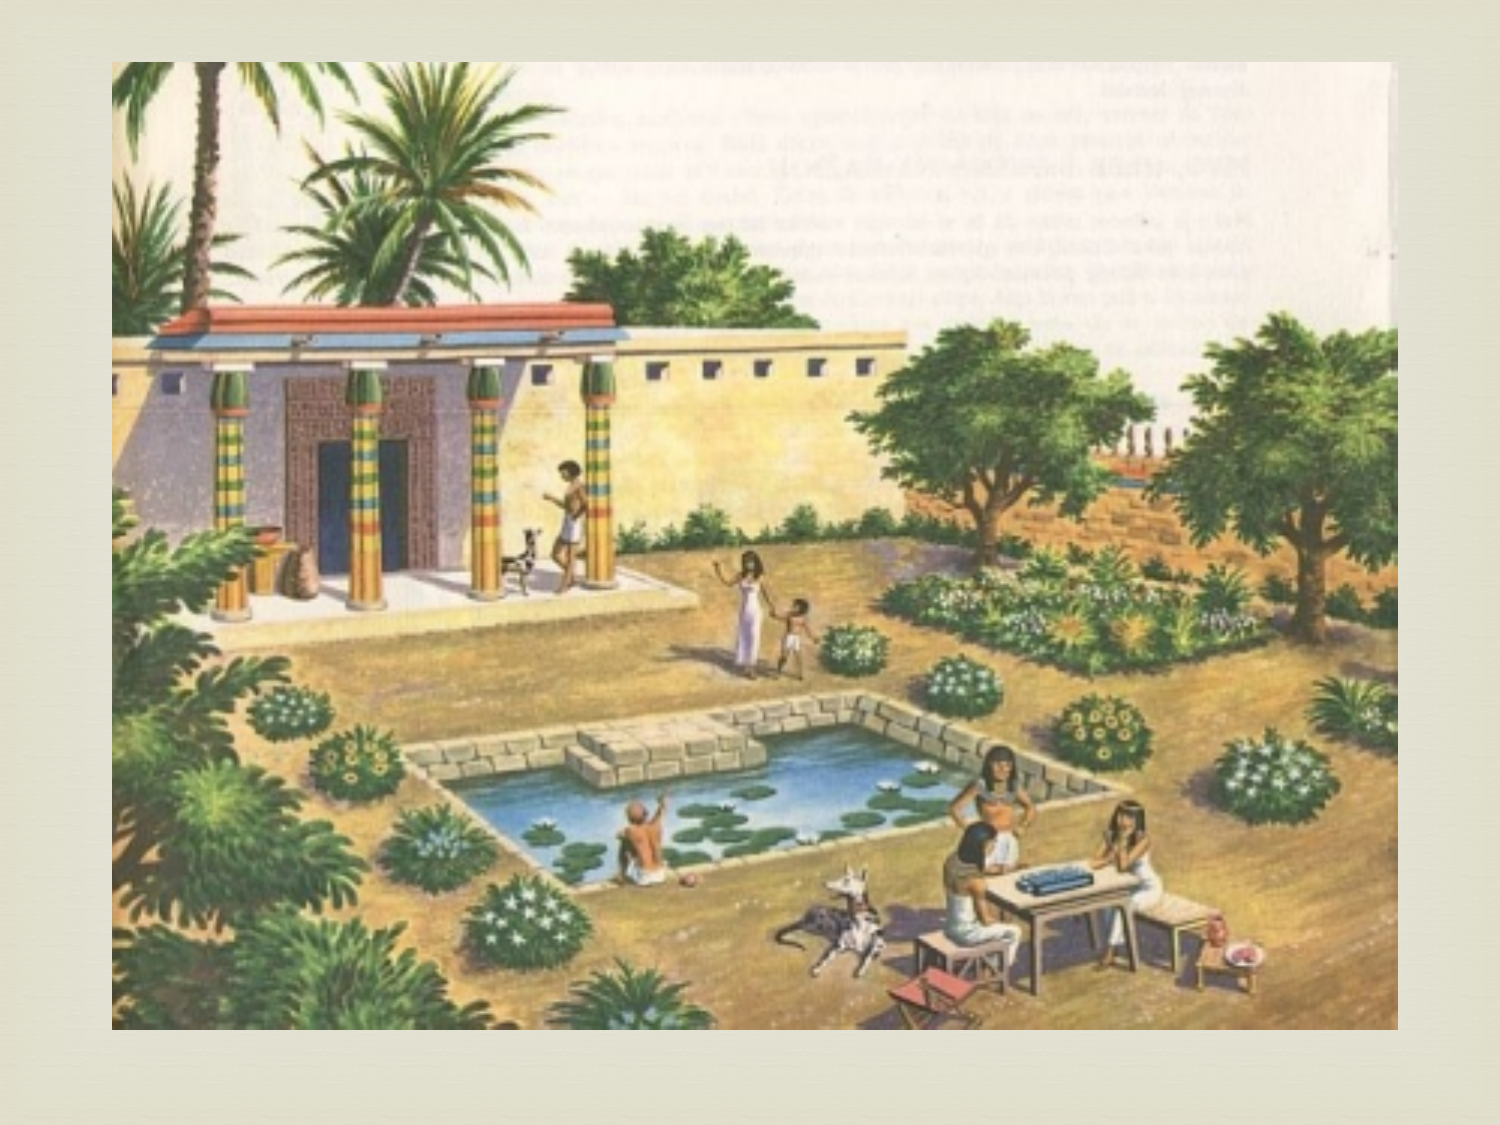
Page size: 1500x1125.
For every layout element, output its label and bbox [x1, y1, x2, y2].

picture [111, 61, 1398, 1030]
